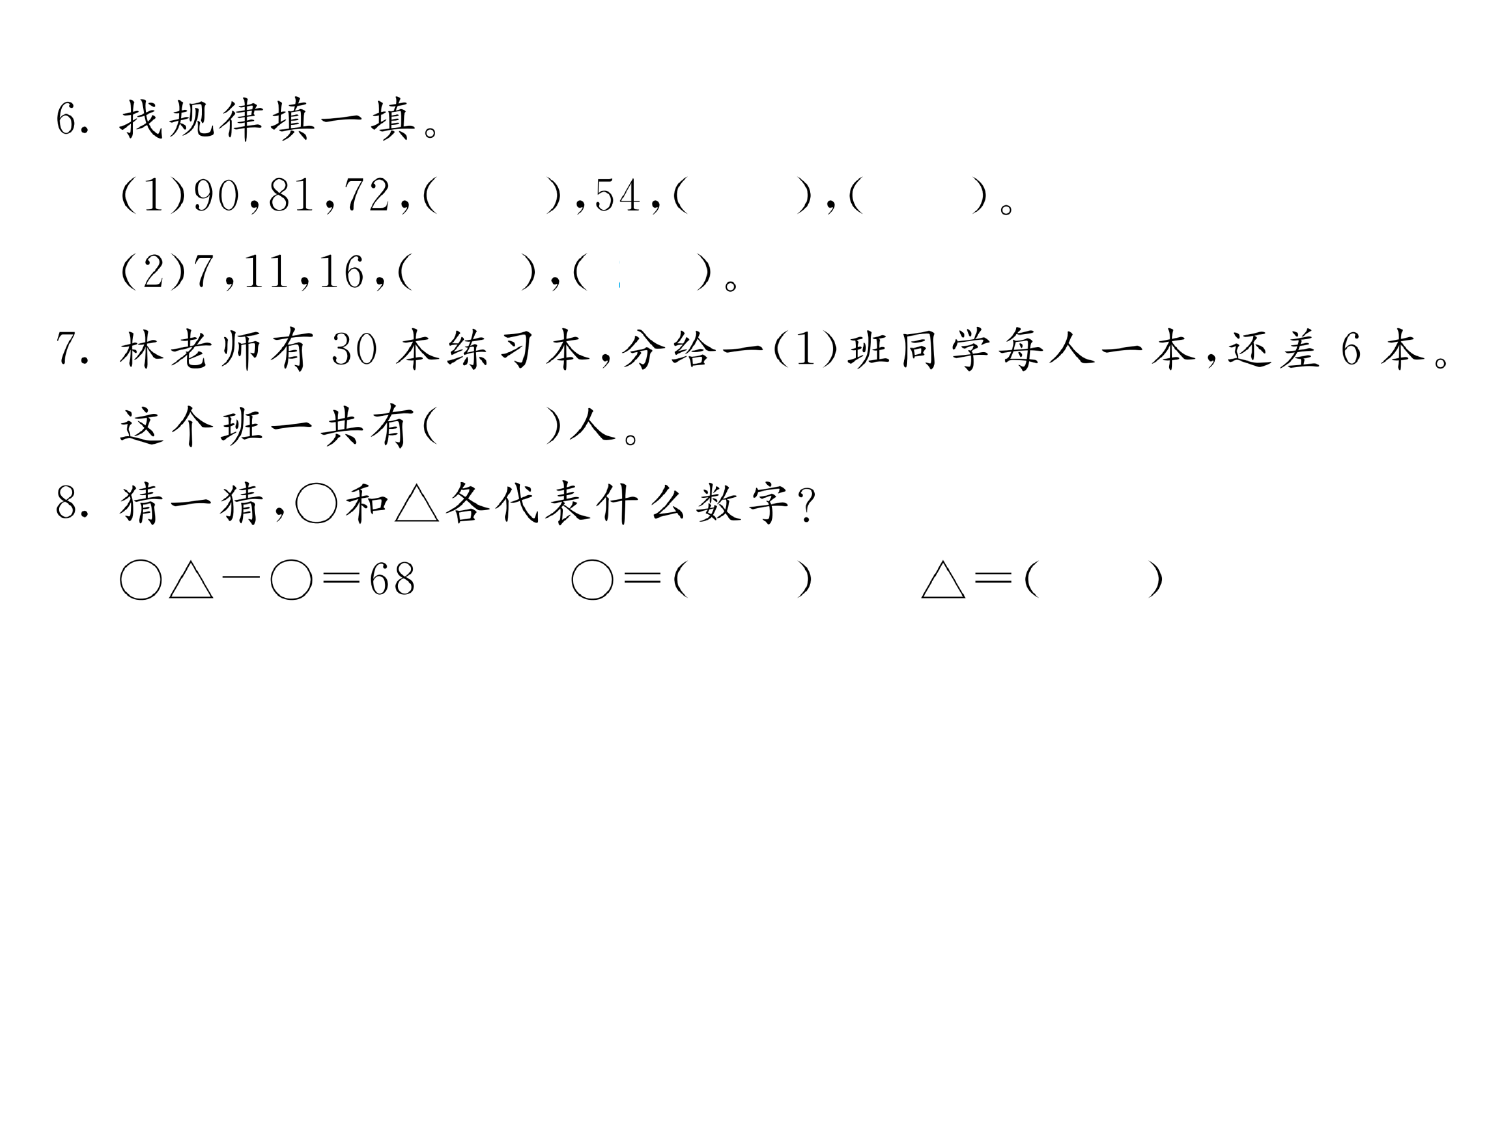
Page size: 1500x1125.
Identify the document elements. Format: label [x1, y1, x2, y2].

picture [41, 89, 1459, 609]
